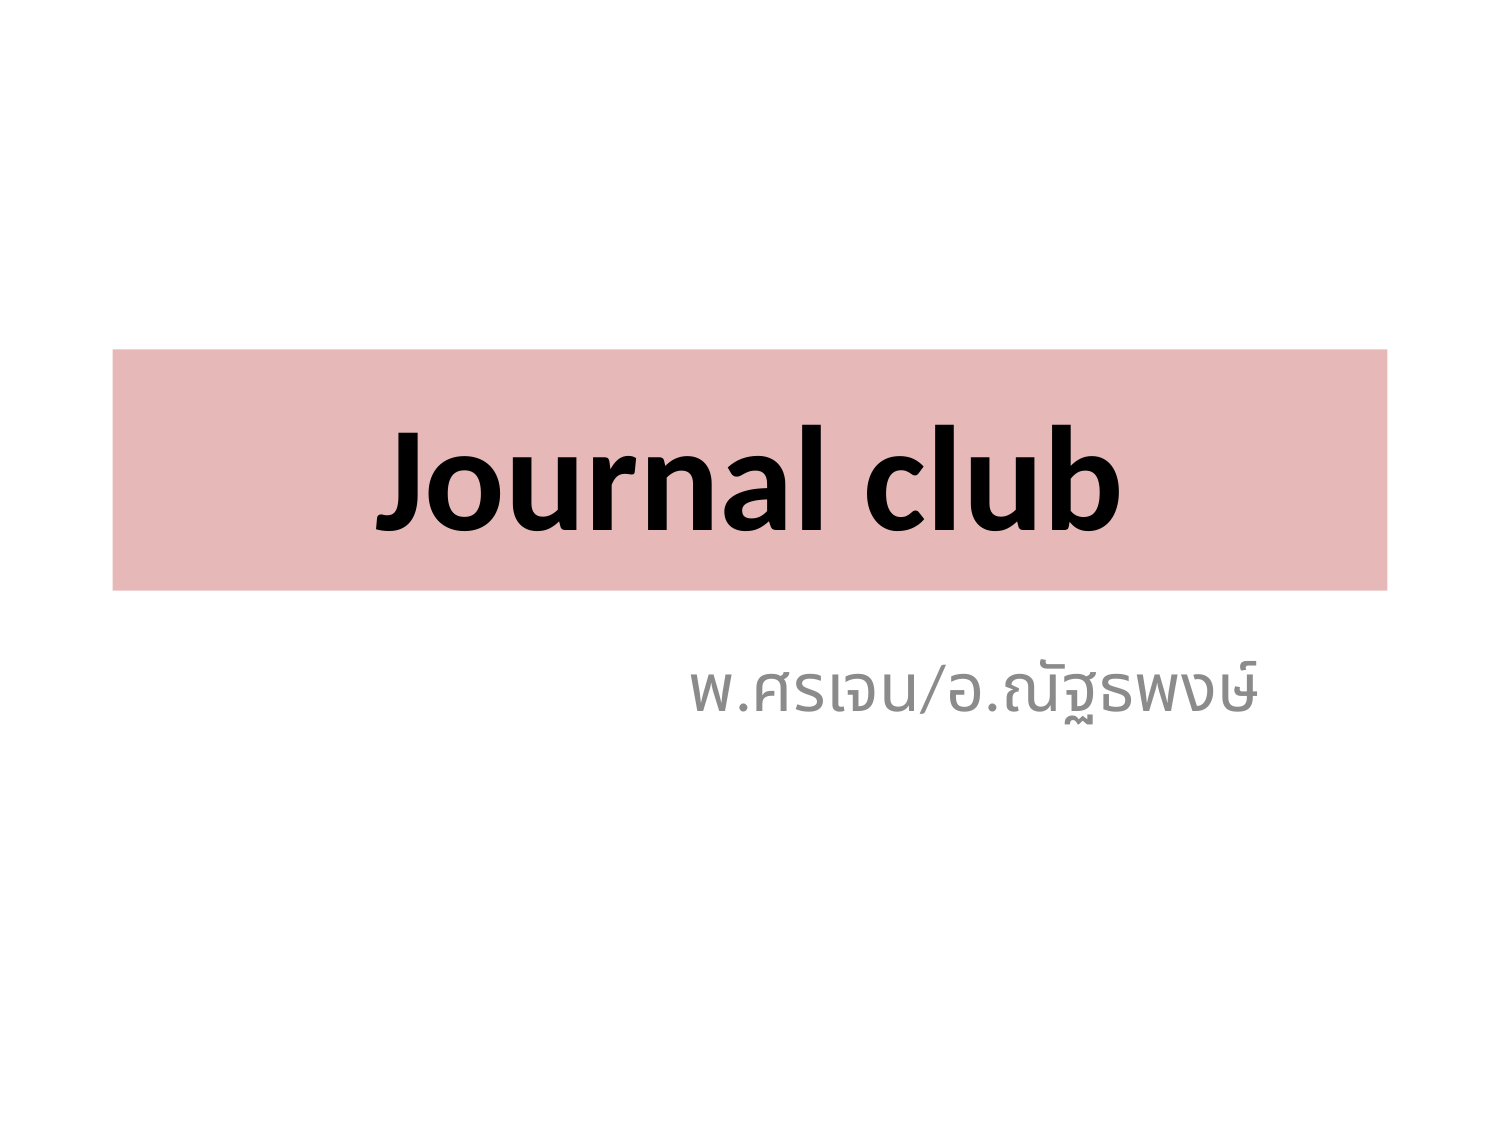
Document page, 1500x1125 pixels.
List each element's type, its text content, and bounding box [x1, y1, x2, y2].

subtitle พ.ศรเจน/อ.ณัฐธพงษ์ [225, 637, 1275, 925]
title Journal club [112, 349, 1388, 591]
